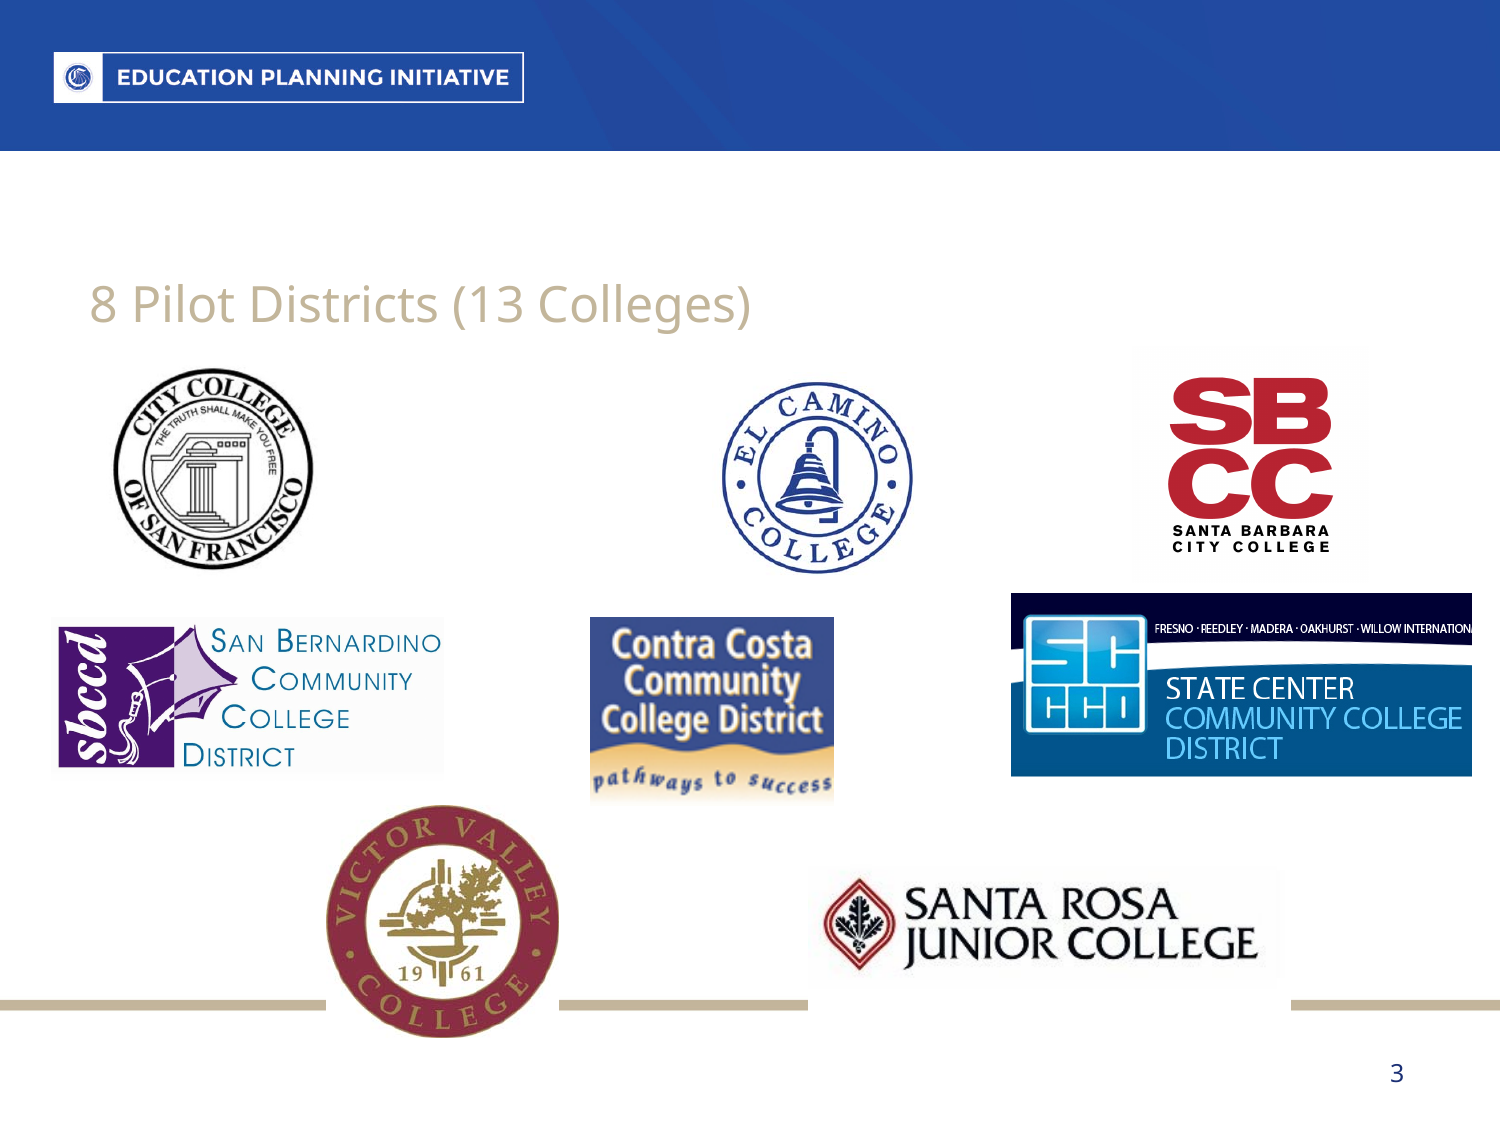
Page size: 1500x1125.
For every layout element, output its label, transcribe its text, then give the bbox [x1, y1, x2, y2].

picture [0, 0, 1500, 1125]
title 8 Pilot Districts (13 Colleges) [75, 264, 1095, 332]
